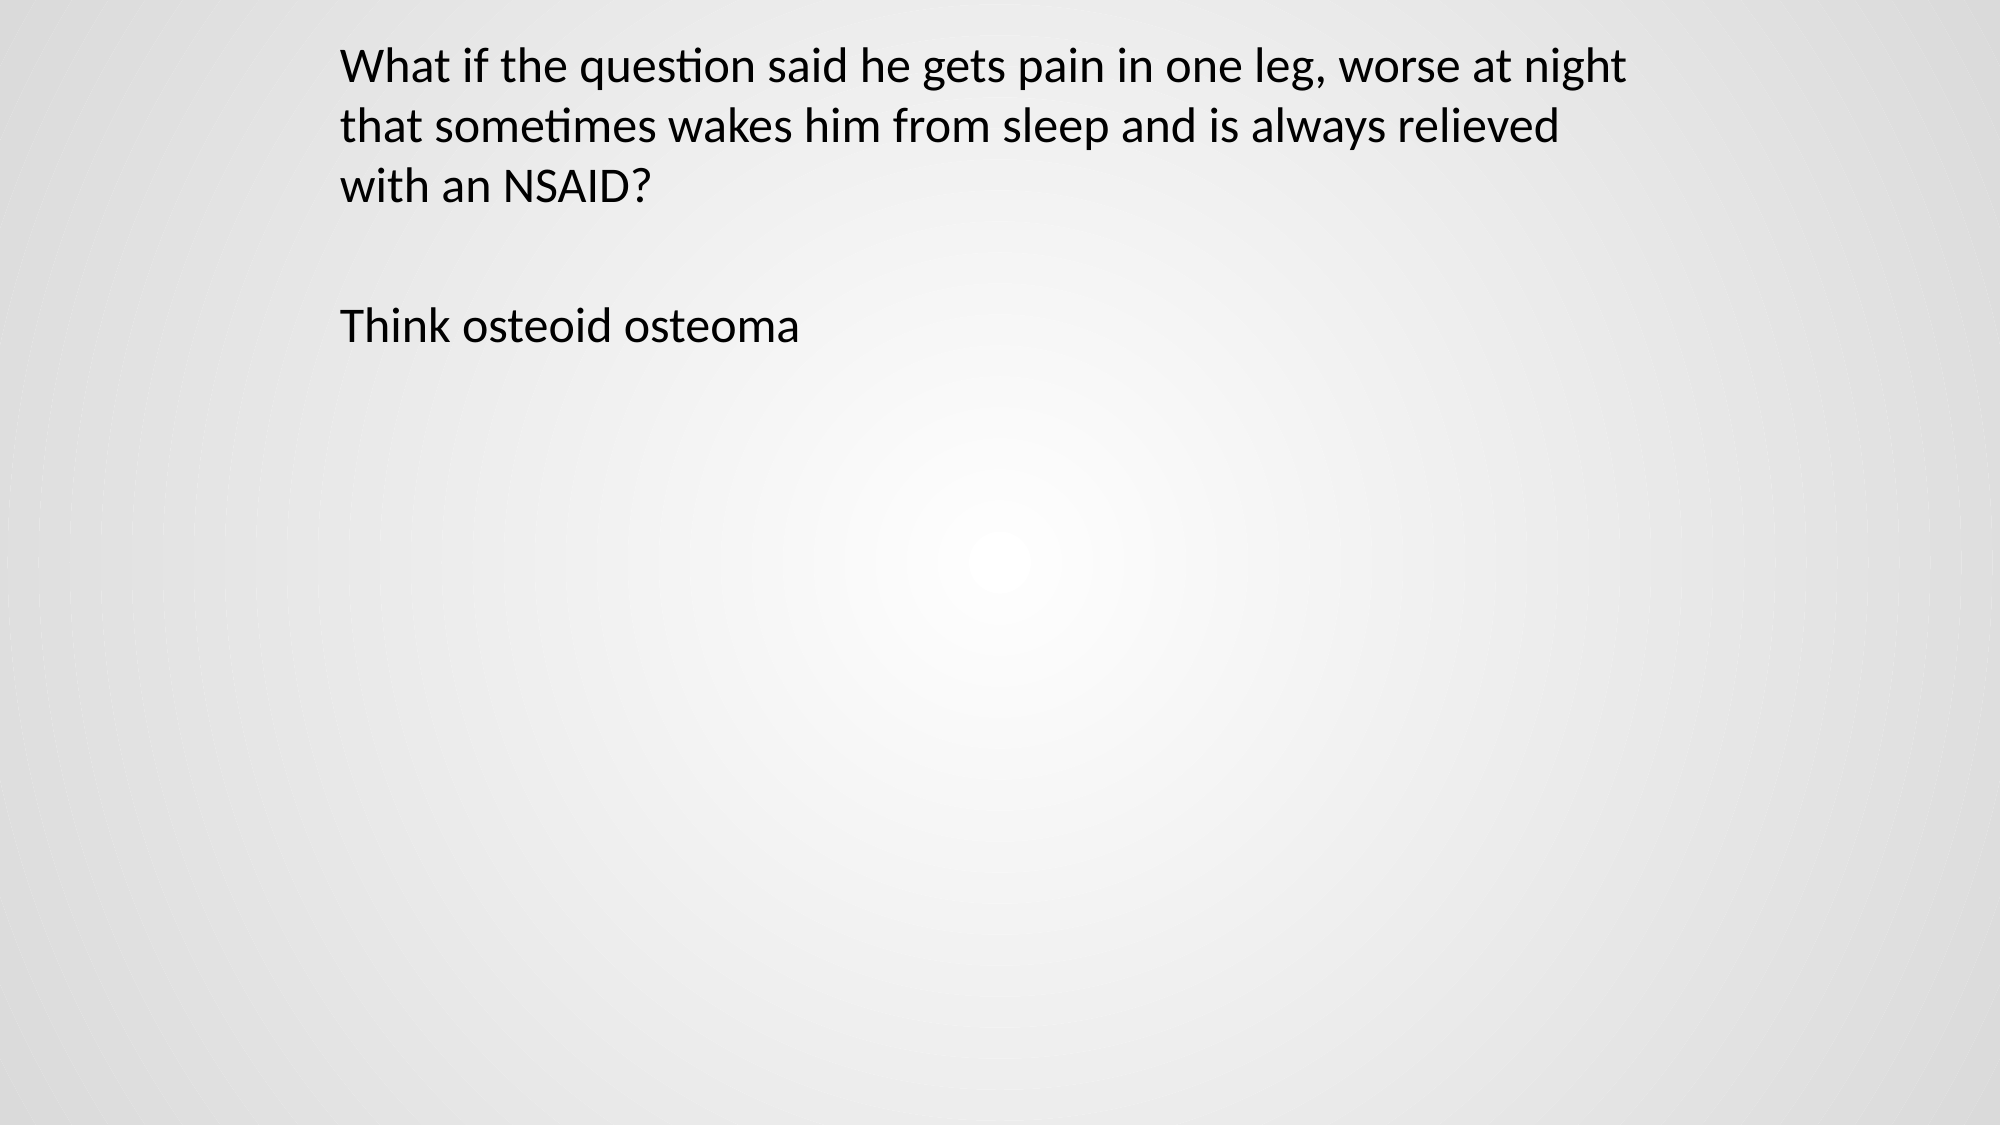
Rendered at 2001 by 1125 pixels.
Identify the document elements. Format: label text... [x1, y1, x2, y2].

list What if the question said he gets pain in one leg, worse at night that sometimes wakes him from sleep and is always relieved with an NSAID? Think osteoid osteoma [324, 24, 1675, 1005]
